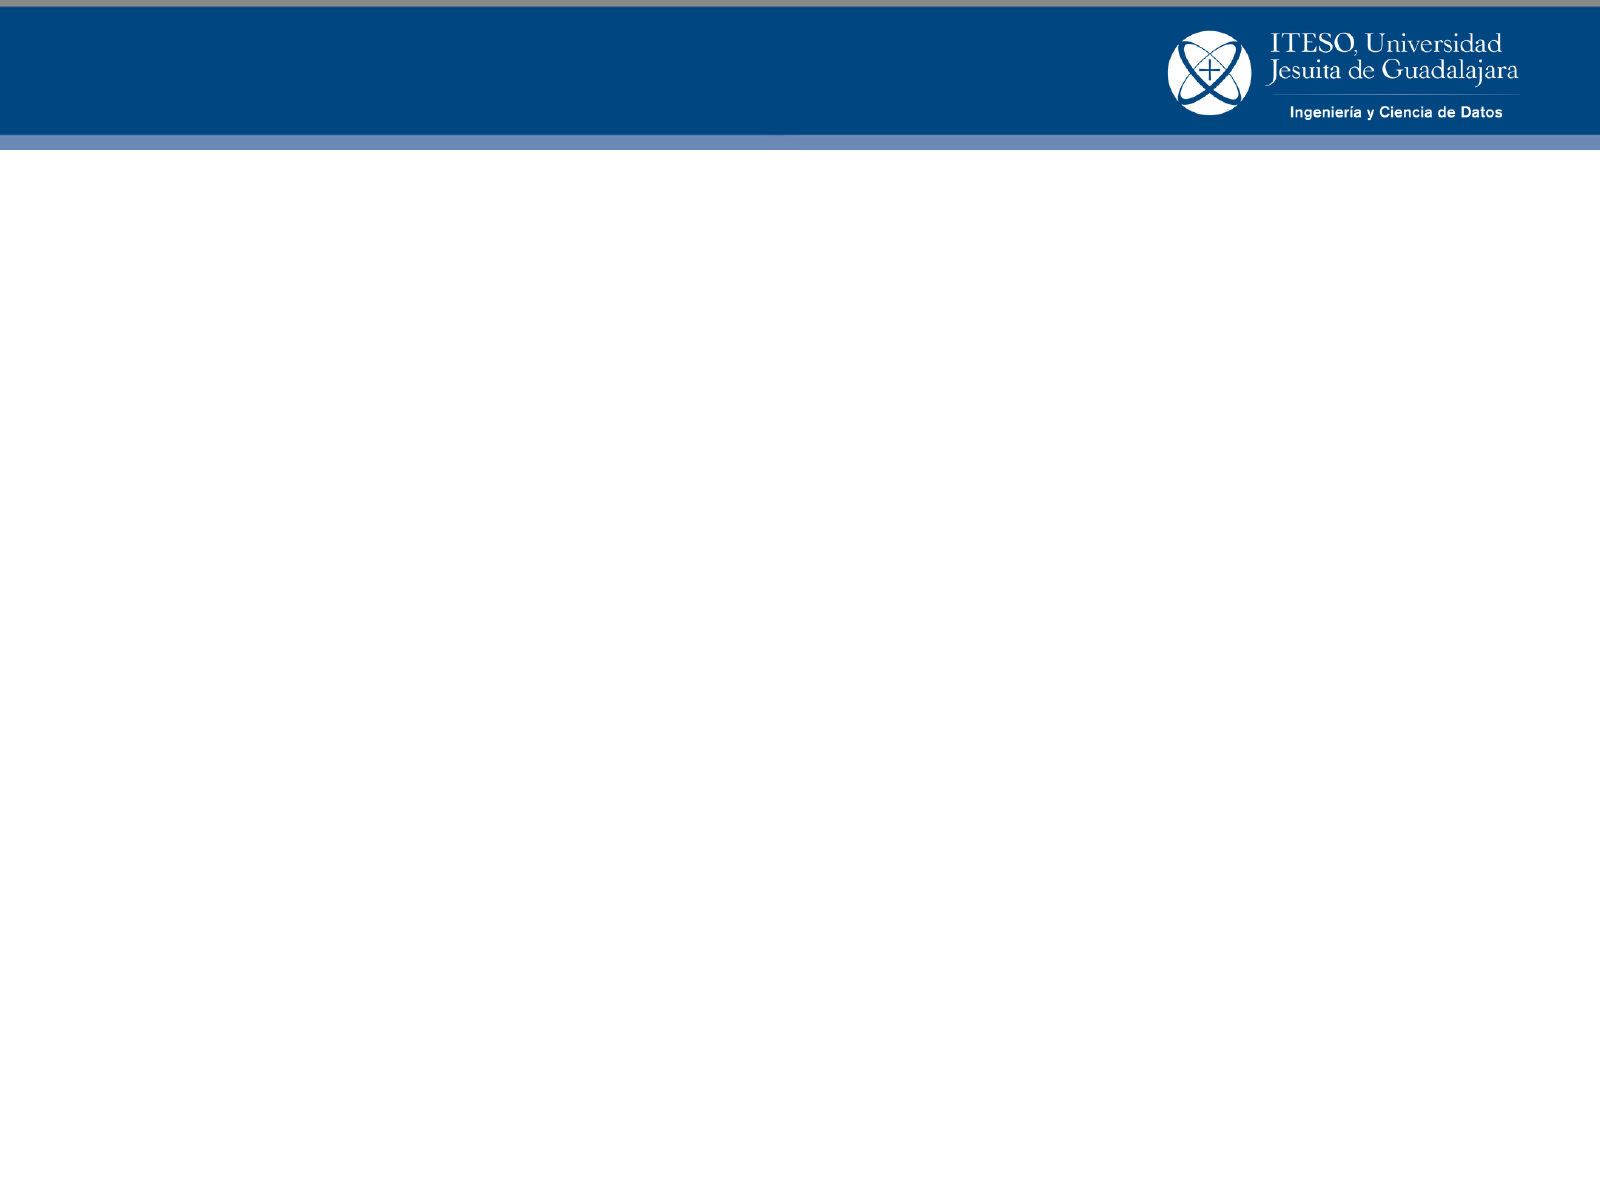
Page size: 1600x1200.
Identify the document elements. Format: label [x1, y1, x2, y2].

text_box [1140, 4, 1547, 147]
text_box [0, 0, 1600, 150]
